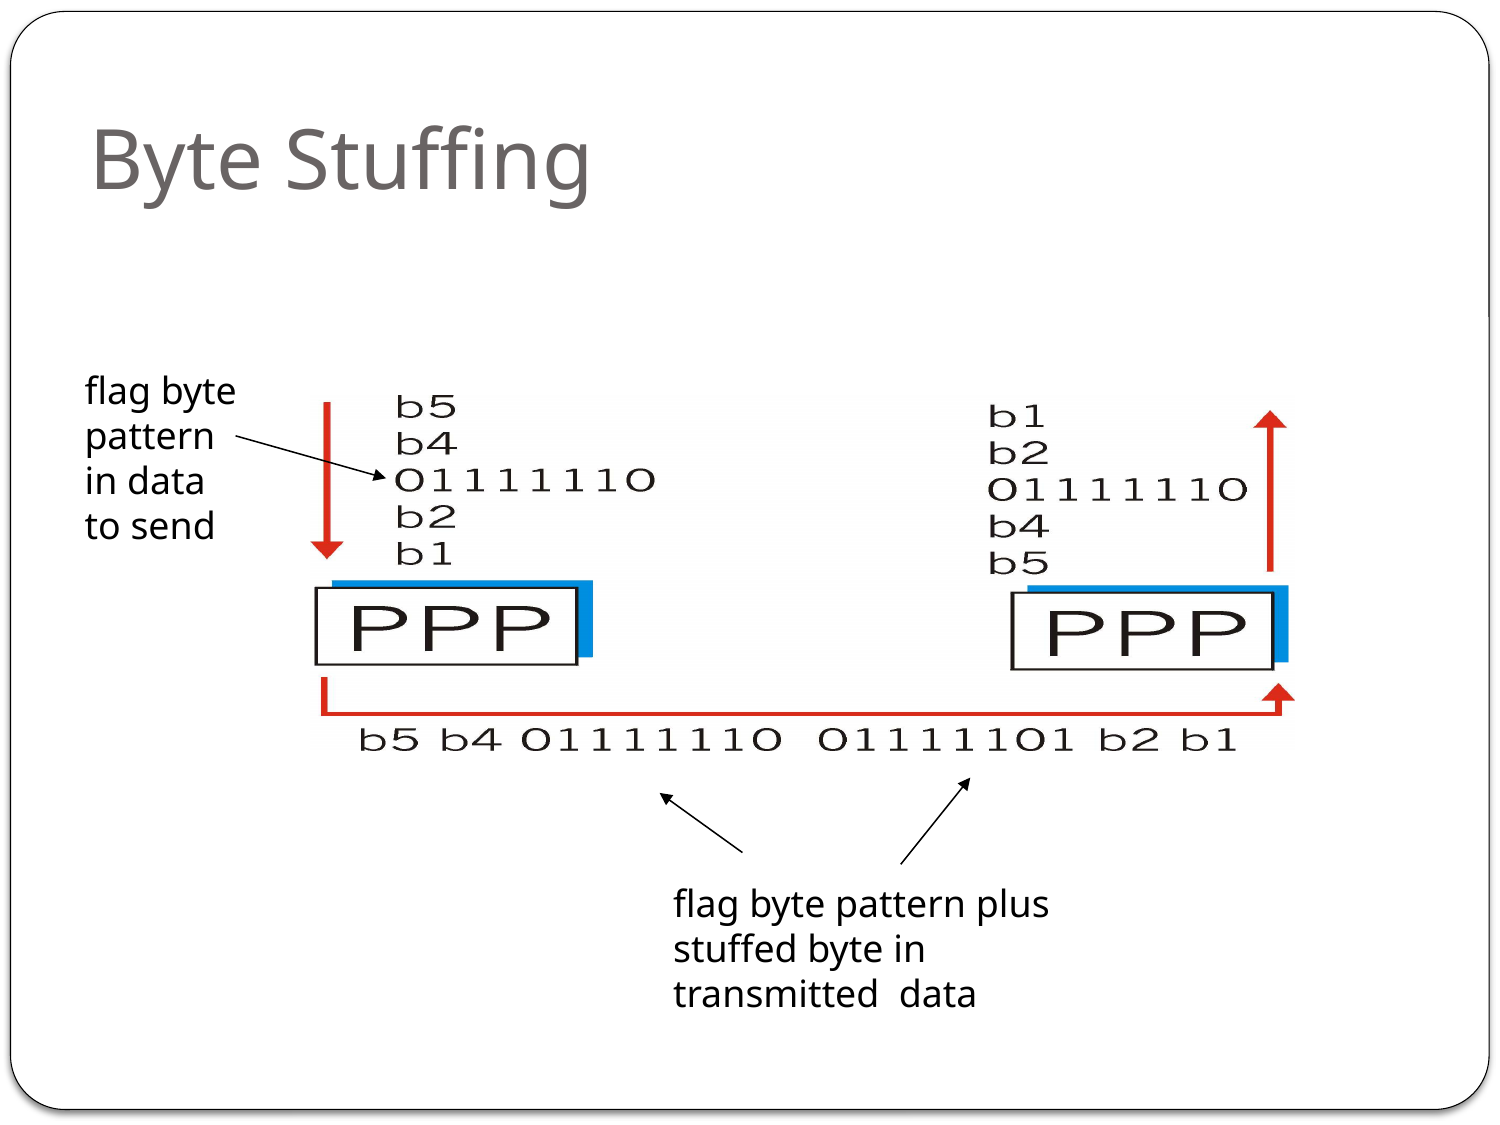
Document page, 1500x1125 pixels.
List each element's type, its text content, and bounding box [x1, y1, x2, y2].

text_box flag byte pattern plus stuffed byte in transmitted data [658, 872, 1122, 1023]
text_box flag byte pattern in data to send [69, 359, 252, 555]
title Byte Stuffing [75, 33, 1143, 222]
text_box [900, 777, 971, 865]
picture [310, 395, 1295, 751]
text_box [659, 792, 743, 853]
